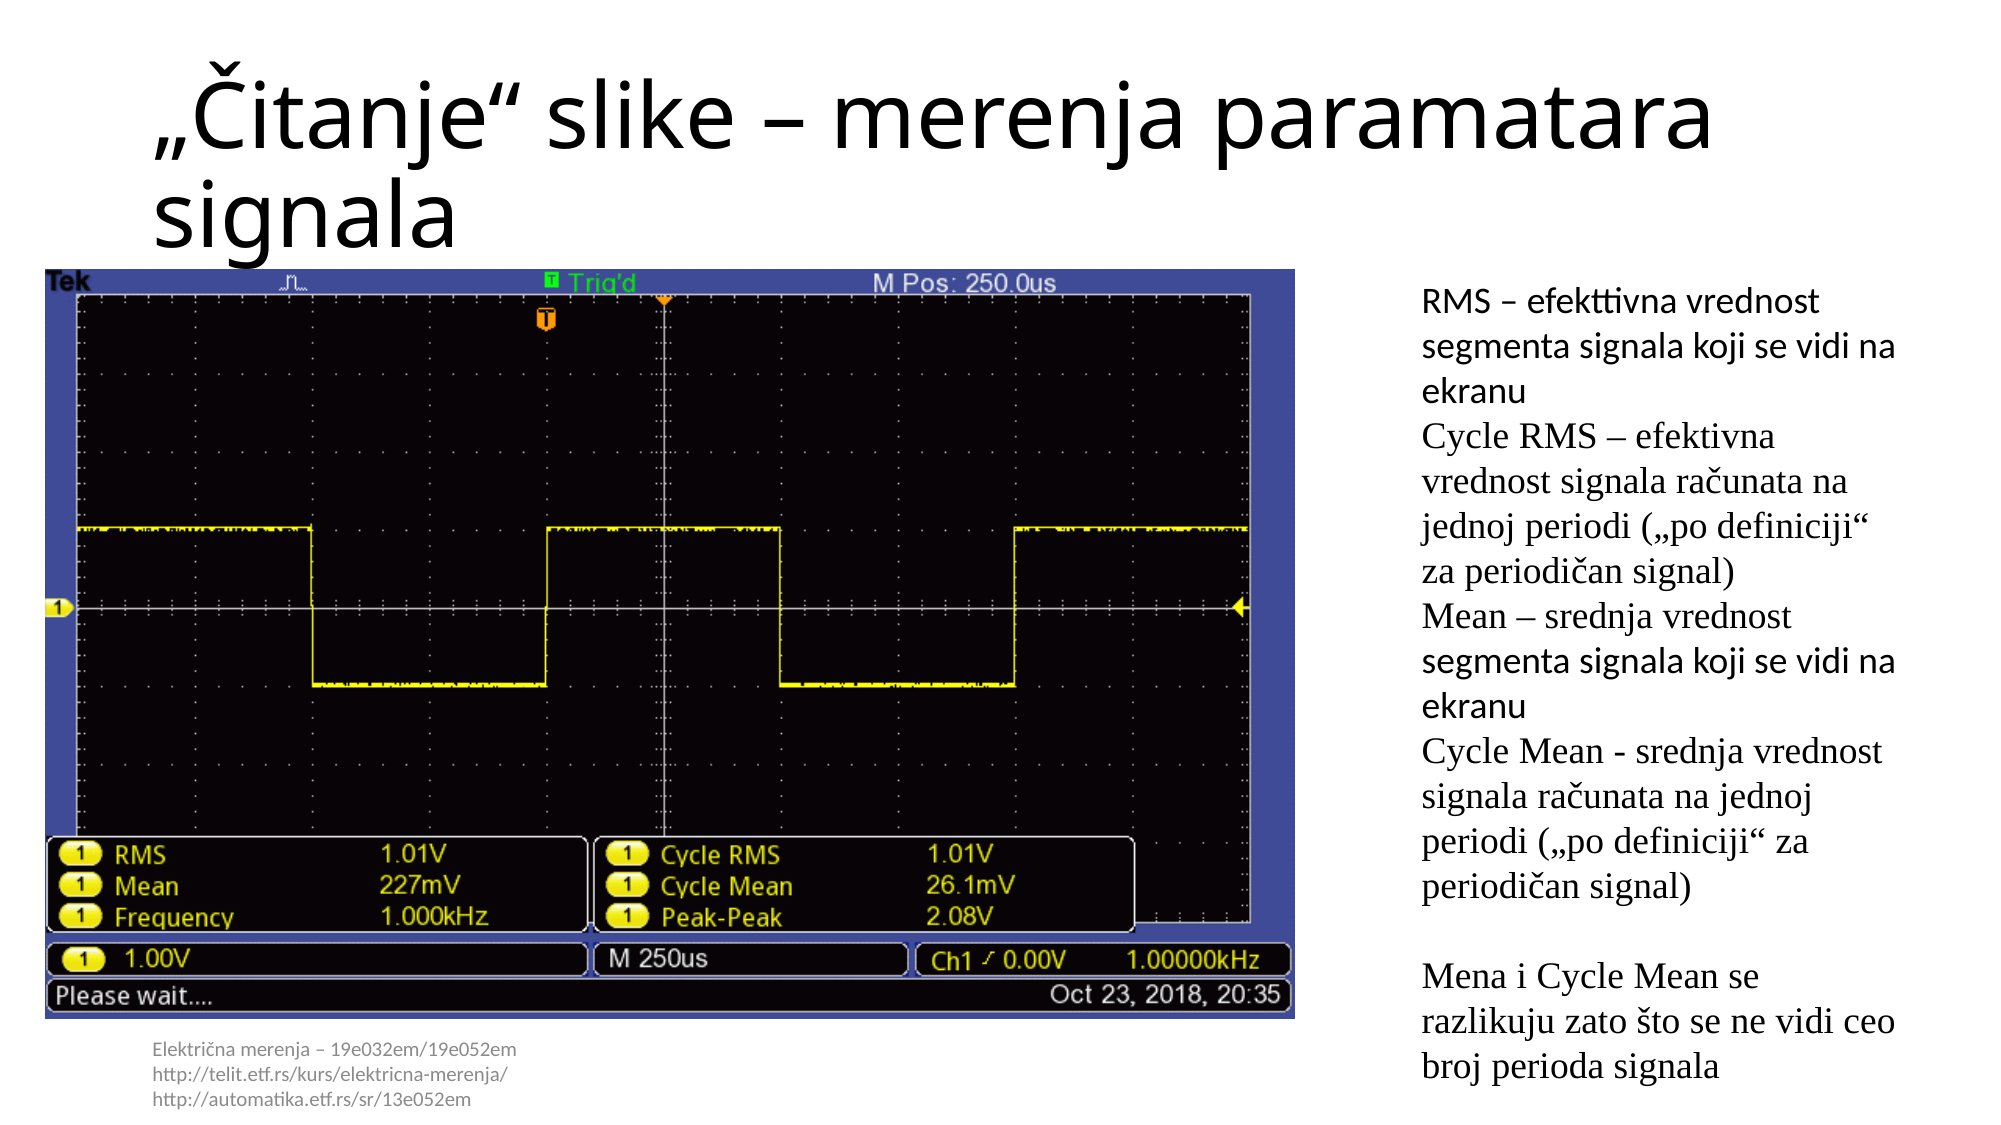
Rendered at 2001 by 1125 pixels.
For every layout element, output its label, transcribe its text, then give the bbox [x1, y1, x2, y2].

text_box RMS – efekttivna vrednost segmenta signala koji se vidi na ekranu Cycle RMS – efektivna vrednost signala računata na jednoj periodi („po definiciji“ za periodičan signal) Mean – srednja vrednost segmenta signala koji se vidi na ekranu Cycle Mean - srednja vrednost signala računata na jednoj periodi („po definiciji“ za periodičan signal) Mena i Cycle Mean se razlikuju zato što se ne vidi ceo broj perioda signala [1406, 269, 1917, 1094]
title „Čitanje“ slike – merenja paramatara signala [137, 59, 1863, 278]
footer Električna merenja – 19e032em/19e052em http://telit.etf.rs/kurs/elektricna-merenja/ http://automatika.etf.rs/sr/13e052em [137, 1042, 654, 1103]
picture [44, 269, 1295, 1020]
